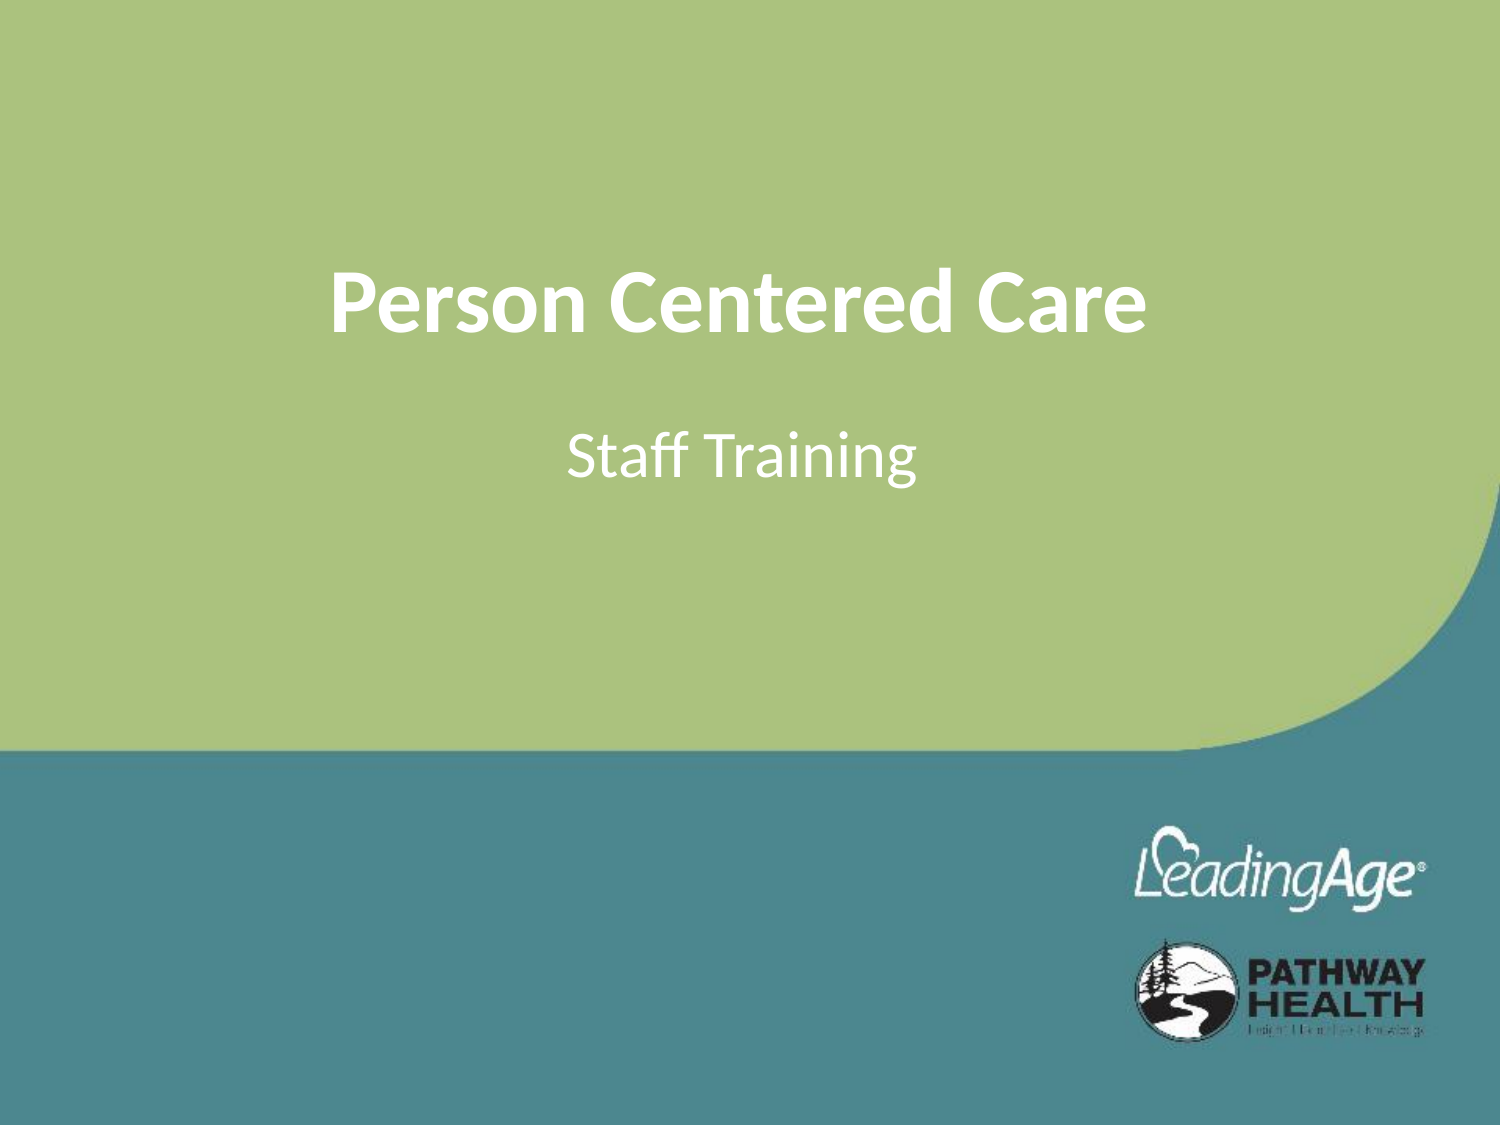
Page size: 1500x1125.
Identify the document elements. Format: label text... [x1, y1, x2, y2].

title Person Centered Care [112, 200, 1388, 391]
subtitle Staff Training [225, 403, 1275, 554]
picture [0, 0, 1500, 1125]
